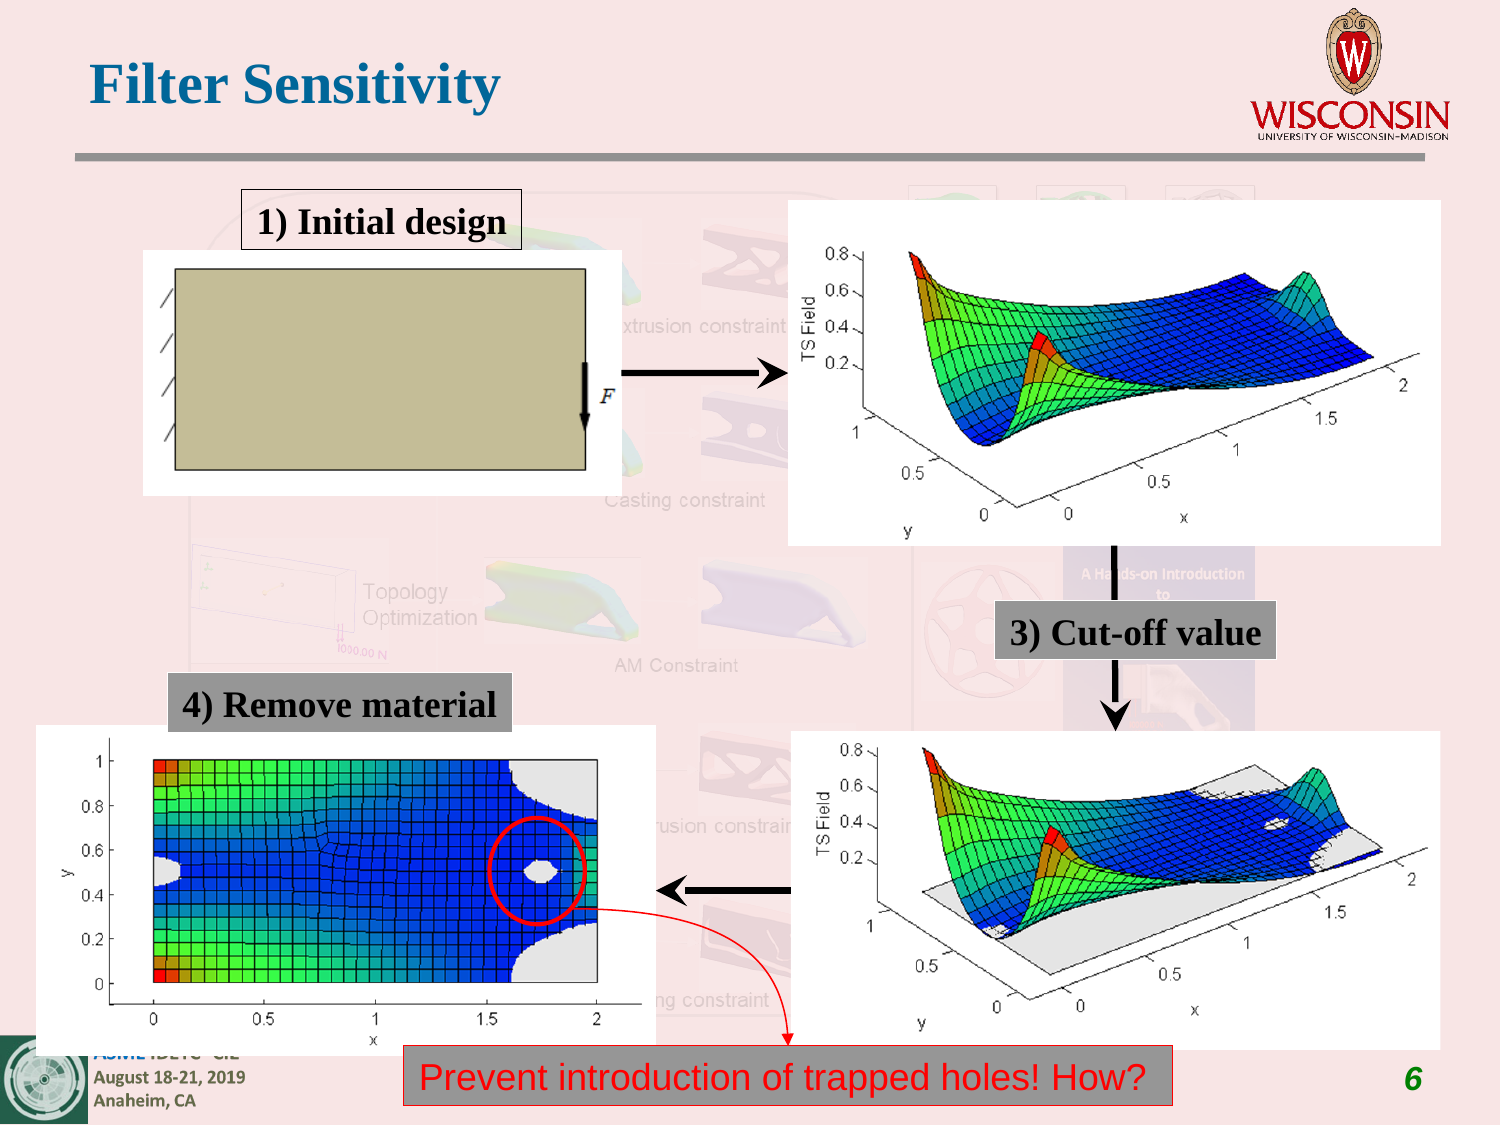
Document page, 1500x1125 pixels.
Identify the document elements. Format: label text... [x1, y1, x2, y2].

text_box 4) Remove material [167, 672, 513, 723]
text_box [610, 868, 749, 1087]
picture [0, 724, 657, 1124]
text_box Filter Sensitivity [74, 37, 1425, 120]
text_box 3) Cut-off value [1120, 600, 1277, 660]
picture [787, 200, 1441, 546]
text_box 1) Initial design [241, 189, 522, 248]
picture [143, 250, 622, 497]
text_box Prevent introduction of trapped holes! How? [403, 1045, 1173, 1106]
picture [790, 730, 1441, 1051]
picture [1250, 8, 1450, 140]
text_box 3) Cut-off value [994, 600, 1108, 660]
slide_number 6 [1349, 1059, 1438, 1088]
